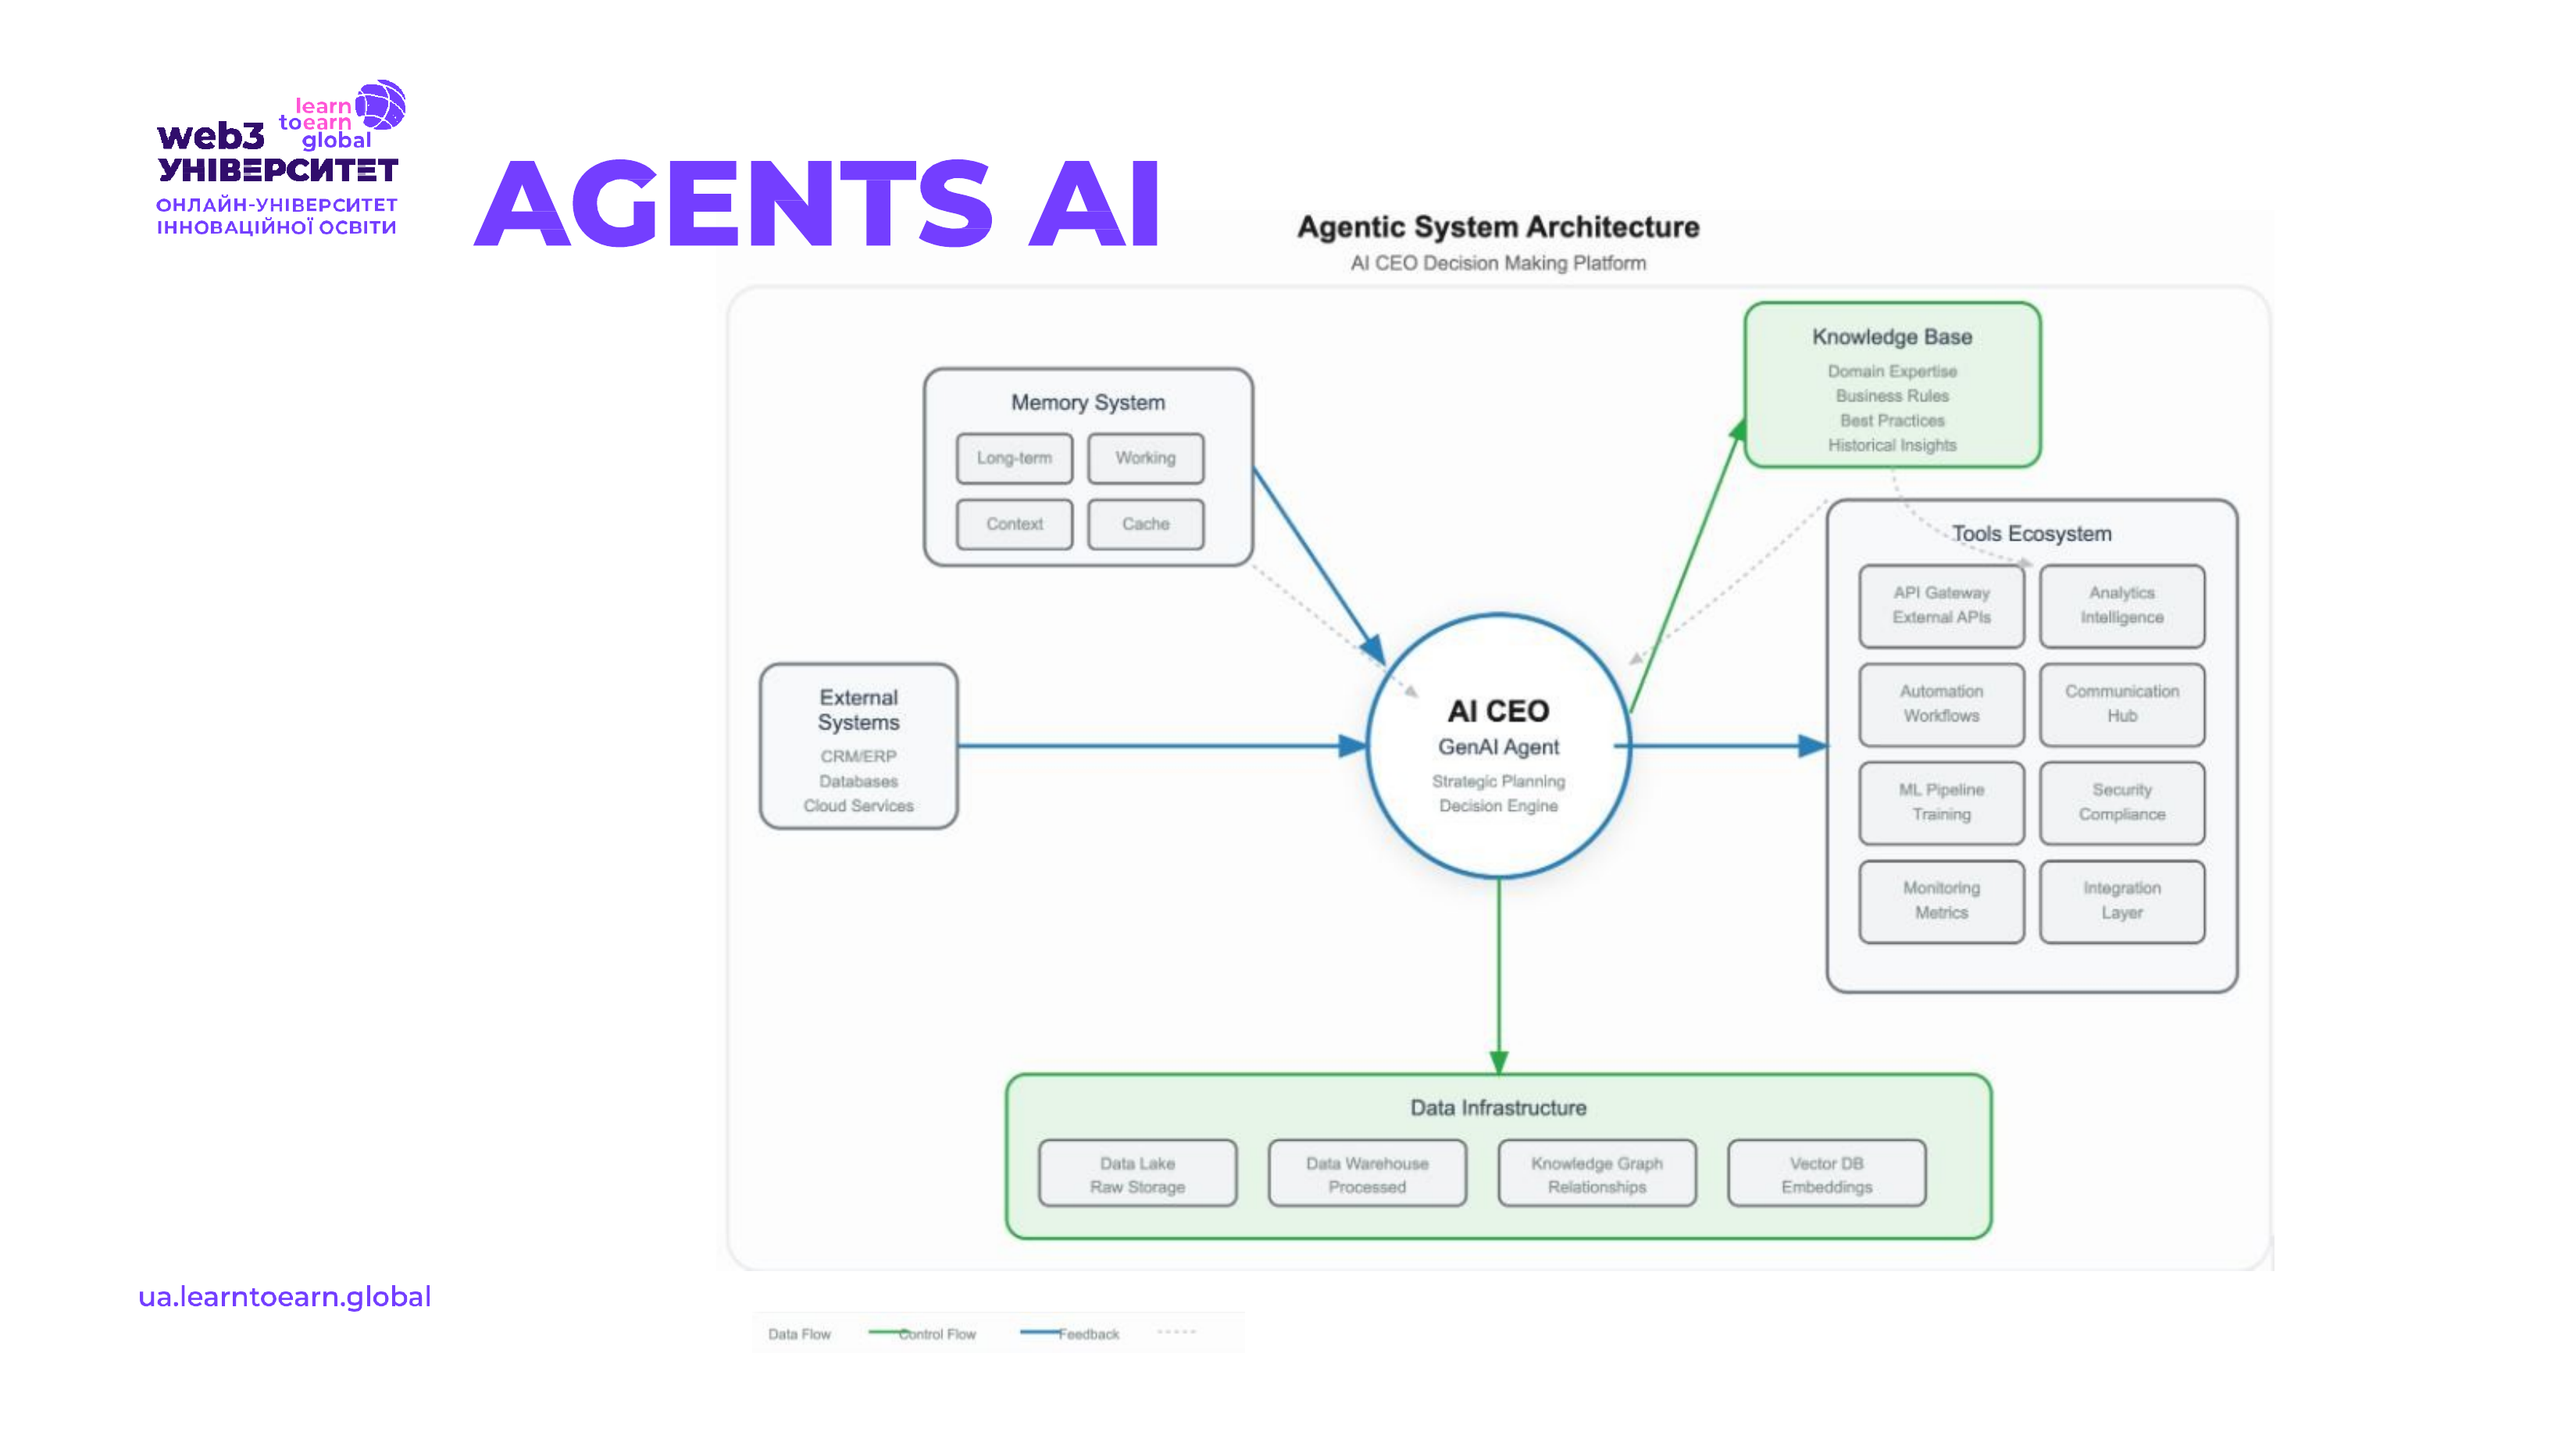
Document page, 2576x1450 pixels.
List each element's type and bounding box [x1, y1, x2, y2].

text_box [362, 198, 373, 212]
text_box [573, 159, 657, 248]
text_box [751, 161, 832, 209]
text_box [157, 158, 398, 182]
text_box [387, 198, 398, 212]
text_box [157, 120, 264, 149]
text_box [240, 217, 313, 237]
text_box [840, 161, 916, 209]
text_box [158, 220, 237, 234]
text_box [669, 161, 737, 246]
text_box [1044, 161, 1111, 209]
text_box [369, 220, 395, 234]
picture [715, 210, 2275, 1271]
text_box [1133, 161, 1158, 209]
text_box [375, 198, 385, 212]
text_box [473, 161, 572, 246]
text_box [319, 220, 368, 234]
text_box [156, 195, 359, 212]
text_box [920, 159, 990, 209]
text_box [279, 97, 351, 130]
picture [752, 1312, 1246, 1353]
picture [140, 1285, 430, 1312]
text_box [302, 131, 371, 152]
text_box [355, 80, 405, 130]
